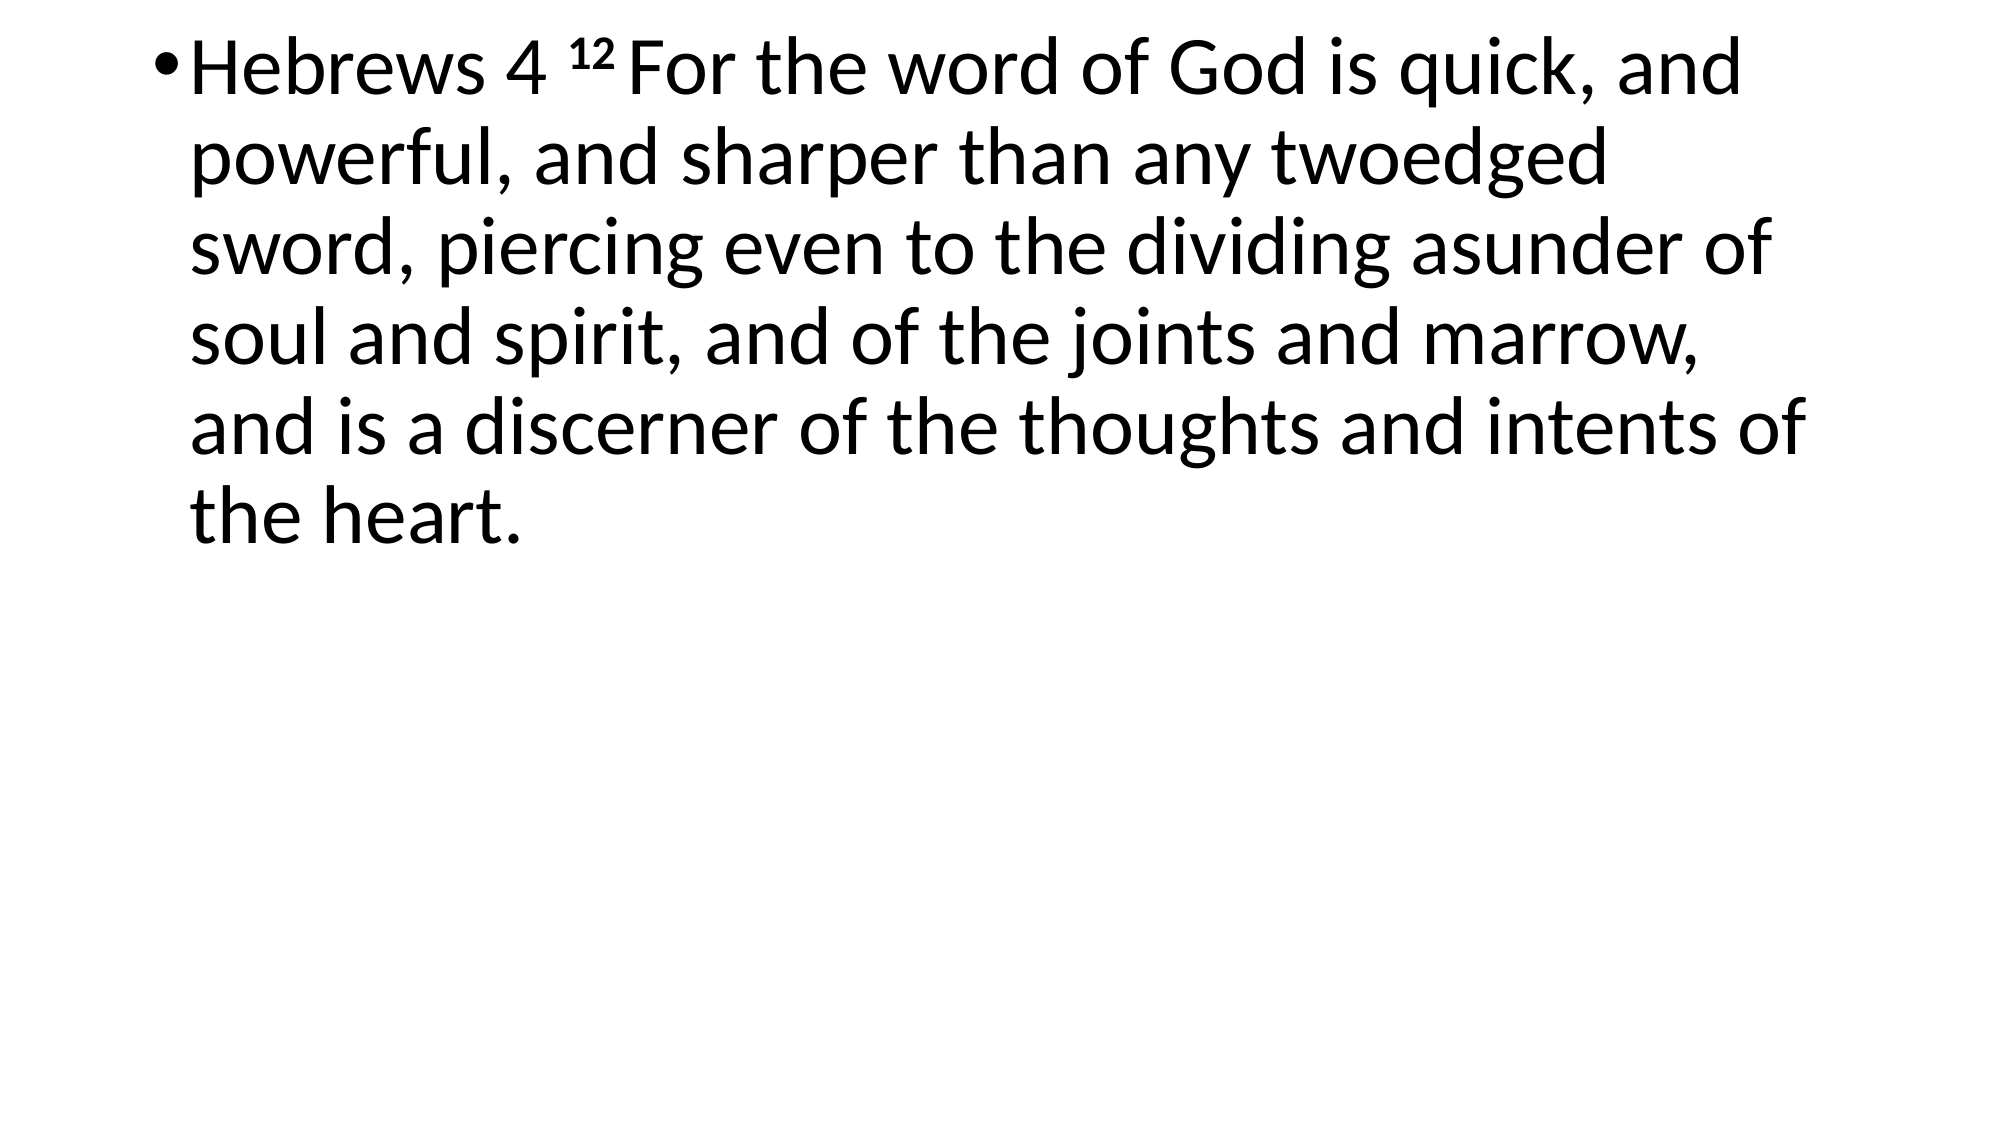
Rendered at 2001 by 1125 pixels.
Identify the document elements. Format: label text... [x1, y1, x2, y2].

list Hebrews 4 12 For the word of God is quick, and powerful, and sharper than any twoedged sword, piercing even to the dividing asunder of soul and spirit, and of the joints and marrow, and is a discerner of the thoughts and intents of the heart. [137, 15, 1863, 1014]
